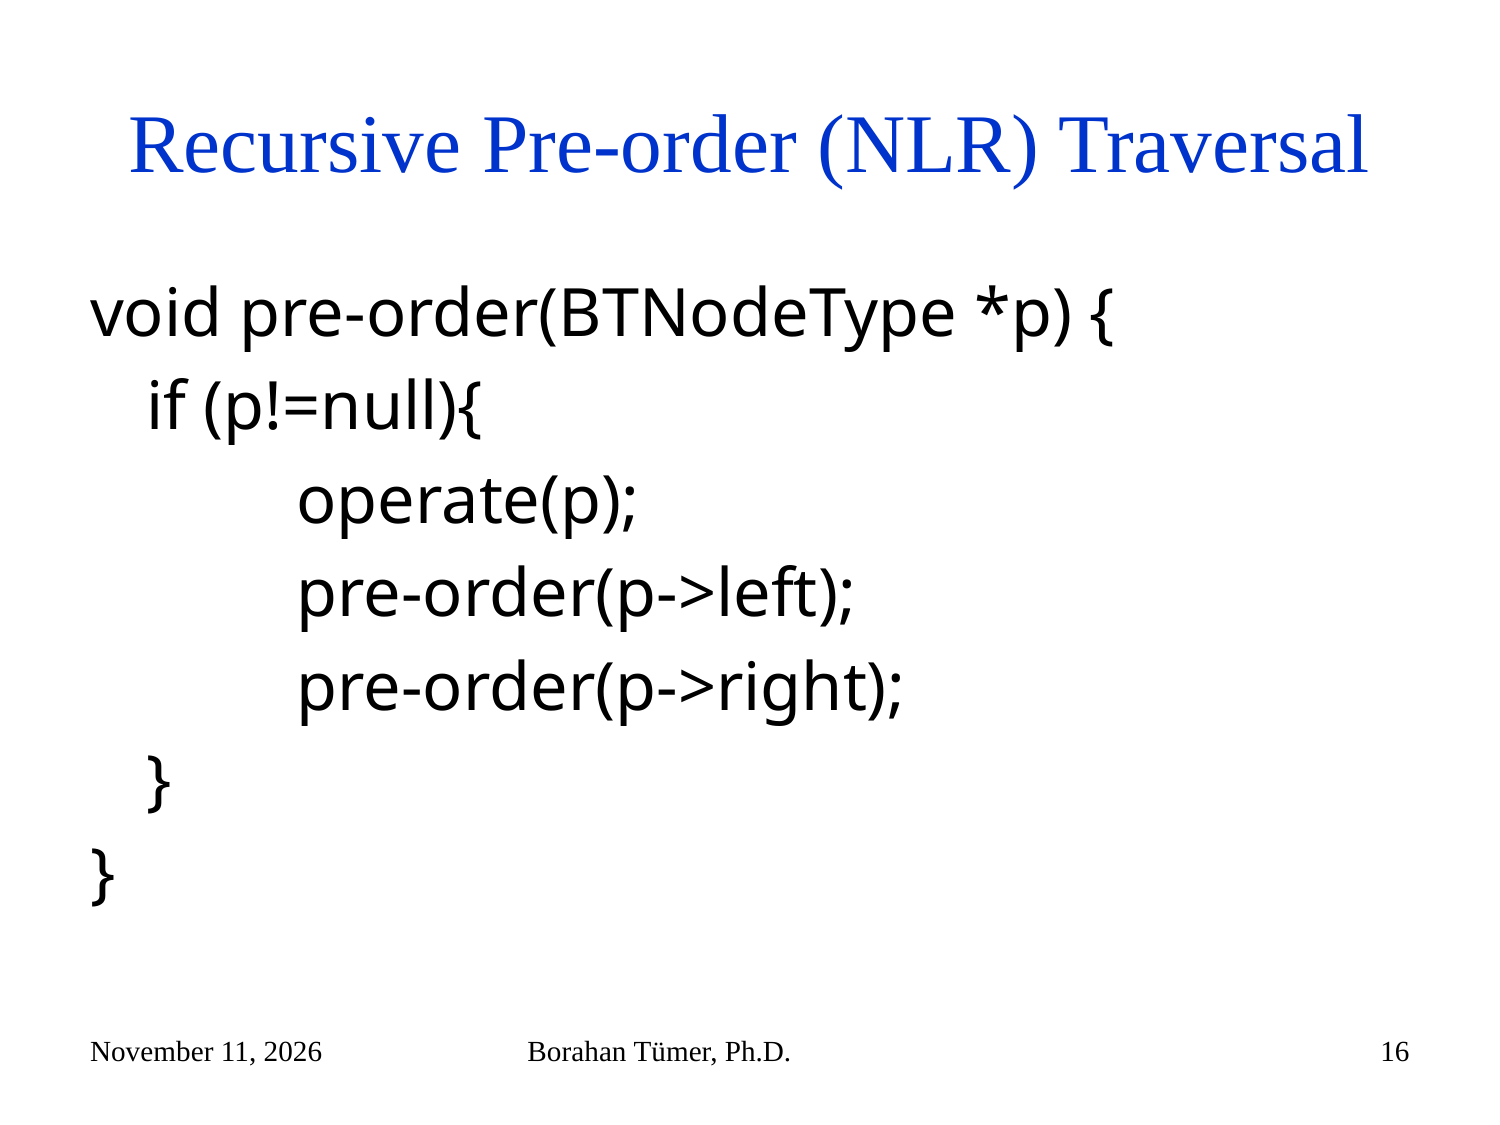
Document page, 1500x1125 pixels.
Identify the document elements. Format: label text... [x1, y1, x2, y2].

title Recursive Pre-order (NLR) Traversal [75, 45, 1425, 233]
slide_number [75, 1024, 425, 1103]
footer Borahan Tümer, Ph.D. [512, 1024, 988, 1103]
list void pre-order(BTNodeType *p) { if (p!=null){ operate(p); pre-order(p->left); pre-order(p->right); } } [75, 262, 1425, 1005]
slide_number 16 [1074, 1024, 1425, 1103]
